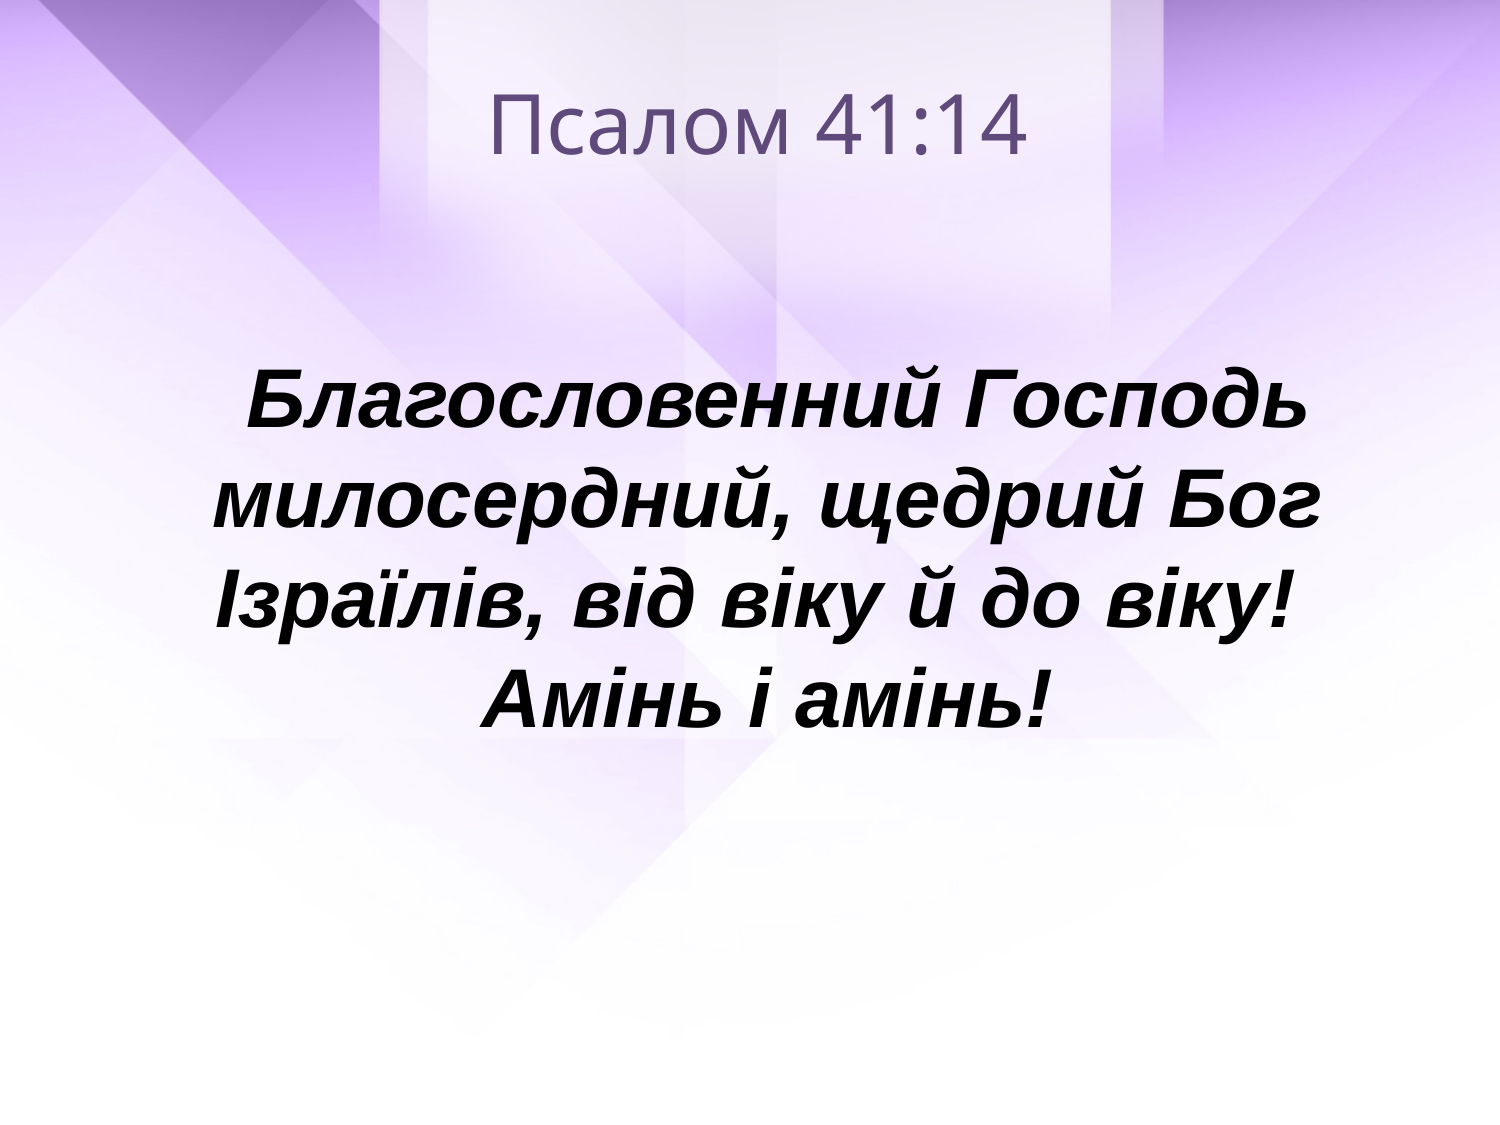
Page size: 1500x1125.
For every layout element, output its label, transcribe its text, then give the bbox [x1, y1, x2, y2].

picture [0, 0, 1500, 1125]
text_box Благословенний Господь милосердний, щедрий Бог Ізраїлів, від віку й до віку! Амінь і амінь! [88, 255, 1447, 752]
text_box Псалом 41:14 [88, 78, 1447, 179]
